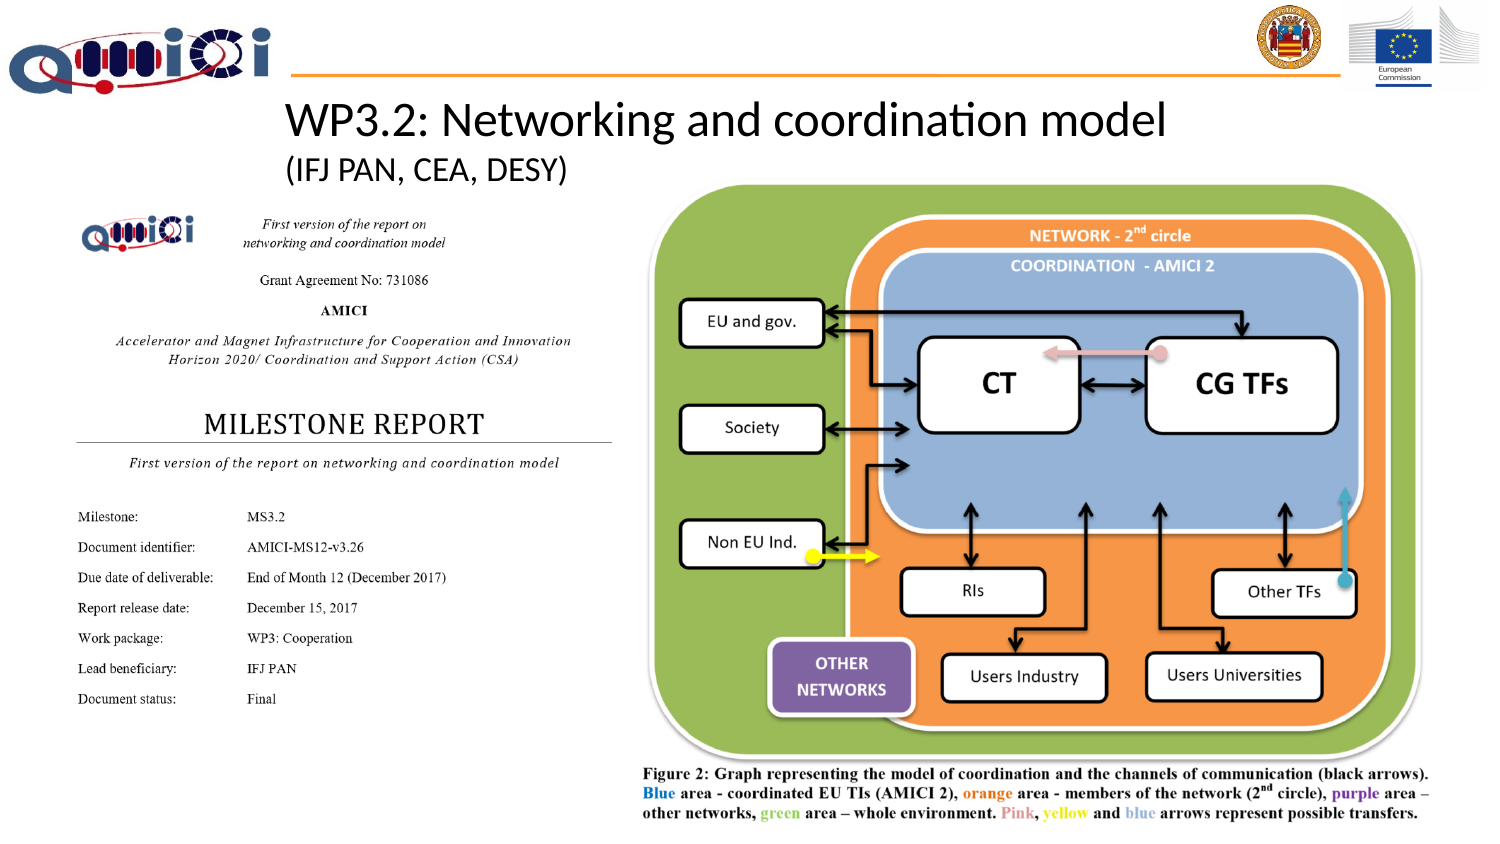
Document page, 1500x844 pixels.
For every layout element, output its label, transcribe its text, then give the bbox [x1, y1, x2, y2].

picture [29, 173, 1452, 829]
picture [1257, 5, 1321, 69]
picture [1, 0, 278, 121]
picture [1340, 0, 1486, 93]
title WP3.2: Networking and coordination model (IFJ PAN, CEA, DESY) [269, 79, 1480, 197]
